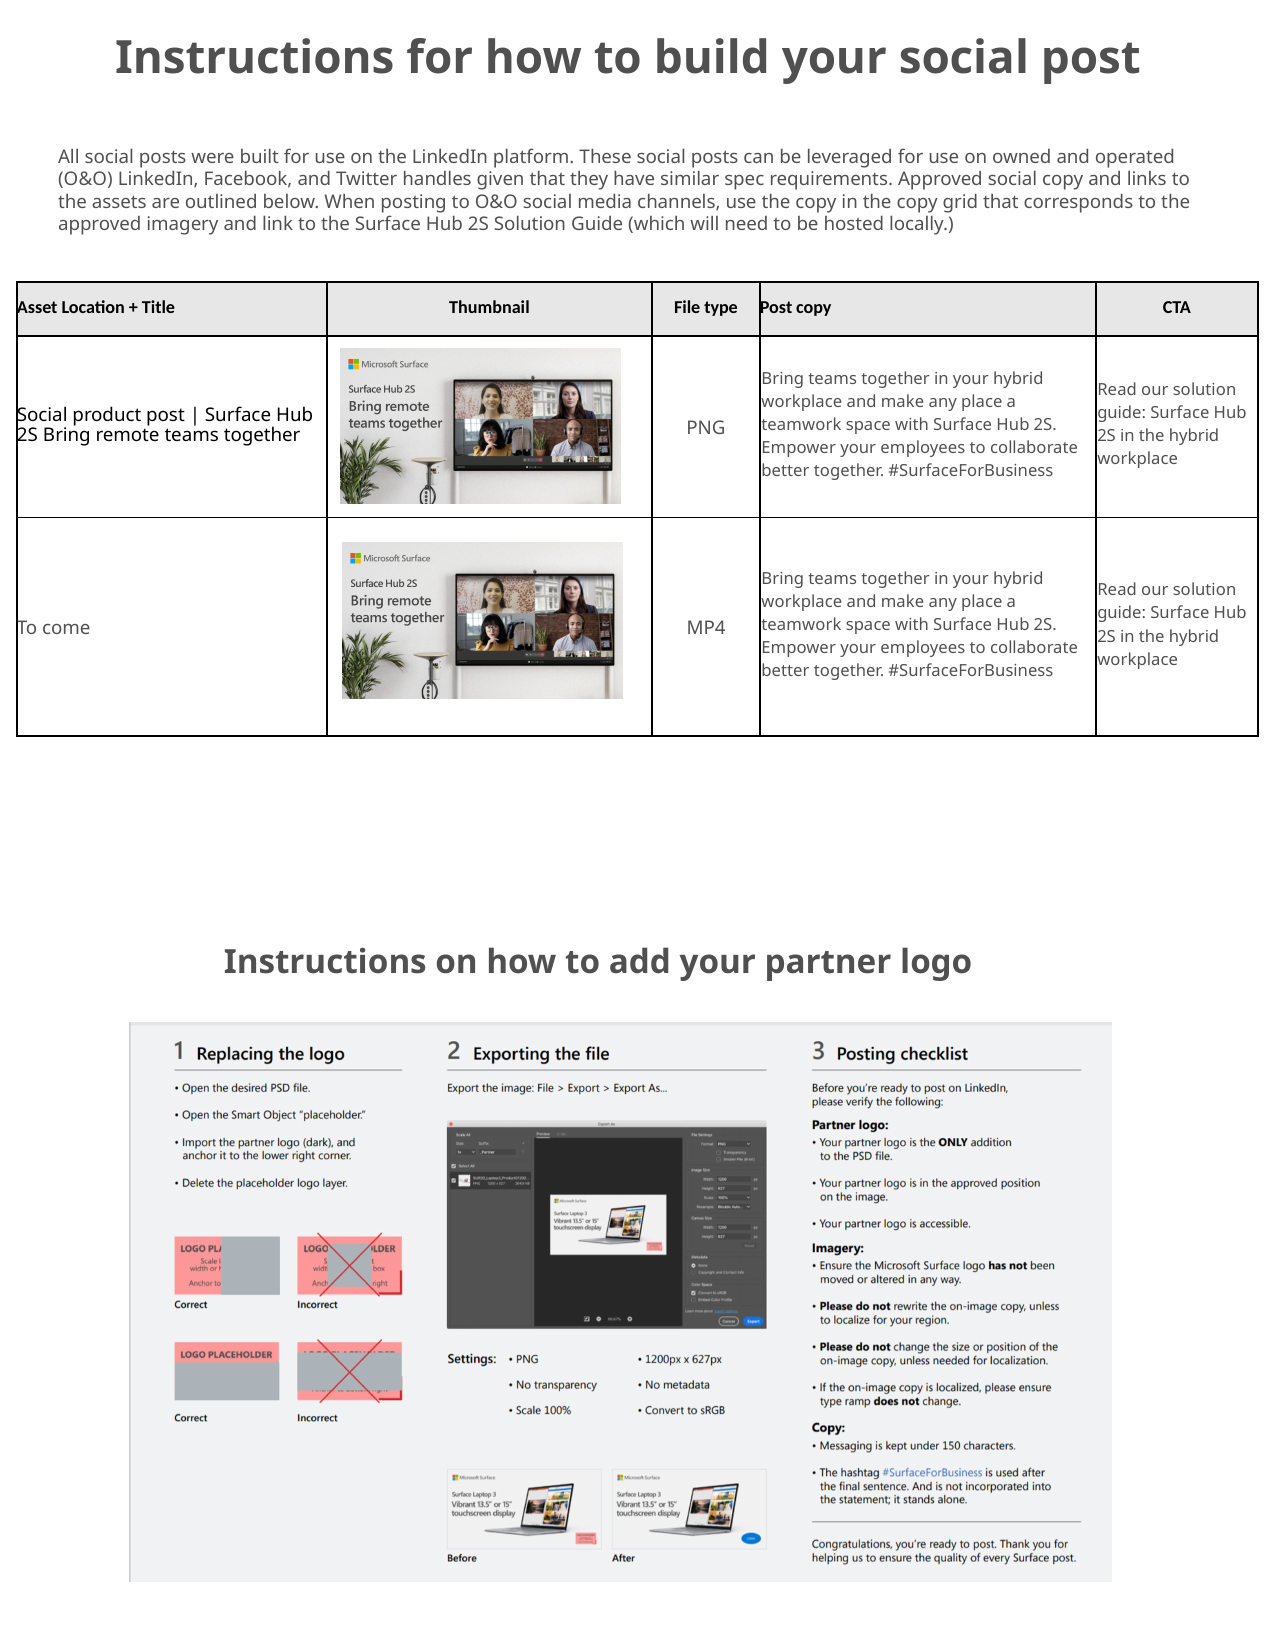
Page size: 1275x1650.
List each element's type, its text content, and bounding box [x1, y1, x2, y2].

text_box All social posts were built for use on the LinkedIn platform. These social posts can be leveraged for use on owned and operated (O&O) LinkedIn, Facebook, and Twitter handles given that they have similar spec requirements. Approved social copy and links to the assets are outlined below. When posting to O&O social media channels, use the copy in the copy grid that corresponds to the approved imagery and link to the Surface Hub 2S Solution Guide (which will need to be hosted locally.) [43, 136, 1232, 242]
table_header Post copy [761, 283, 1095, 335]
table_cell Read our solution guide: Surface Hub 2S in the hybrid workplace [1097, 337, 1257, 517]
table_header File type [653, 283, 759, 335]
picture [129, 1022, 1112, 1582]
table_cell Bring teams together in your hybrid workplace and make any place a teamwork space with Surface Hub 2S. Empower your employees to collaborate better together. #SurfaceForBusiness [761, 518, 1095, 735]
text_box Instructions for how to build your social post [84, 16, 1172, 218]
table_header Thumbnail [328, 283, 651, 335]
picture [340, 347, 621, 504]
table_cell To come [18, 518, 326, 735]
table_cell [328, 518, 651, 735]
text_box Instructions on how to add your partner logo [0, 930, 1146, 989]
table_cell Social product post | Surface Hub 2S Bring remote teams together [18, 337, 326, 517]
table_cell PNG [653, 337, 759, 517]
table_cell Read our solution guide: Surface Hub 2S in the hybrid workplace [1097, 518, 1257, 735]
table_header CTA [1097, 283, 1257, 335]
picture [342, 542, 623, 699]
table_cell Bring teams together in your hybrid workplace and make any place a teamwork space with Surface Hub 2S. Empower your employees to collaborate better together. #SurfaceForBusiness [761, 337, 1095, 517]
table_cell [328, 337, 651, 517]
table_cell MP4 [653, 518, 759, 735]
table_header Asset Location + Title [18, 283, 326, 335]
